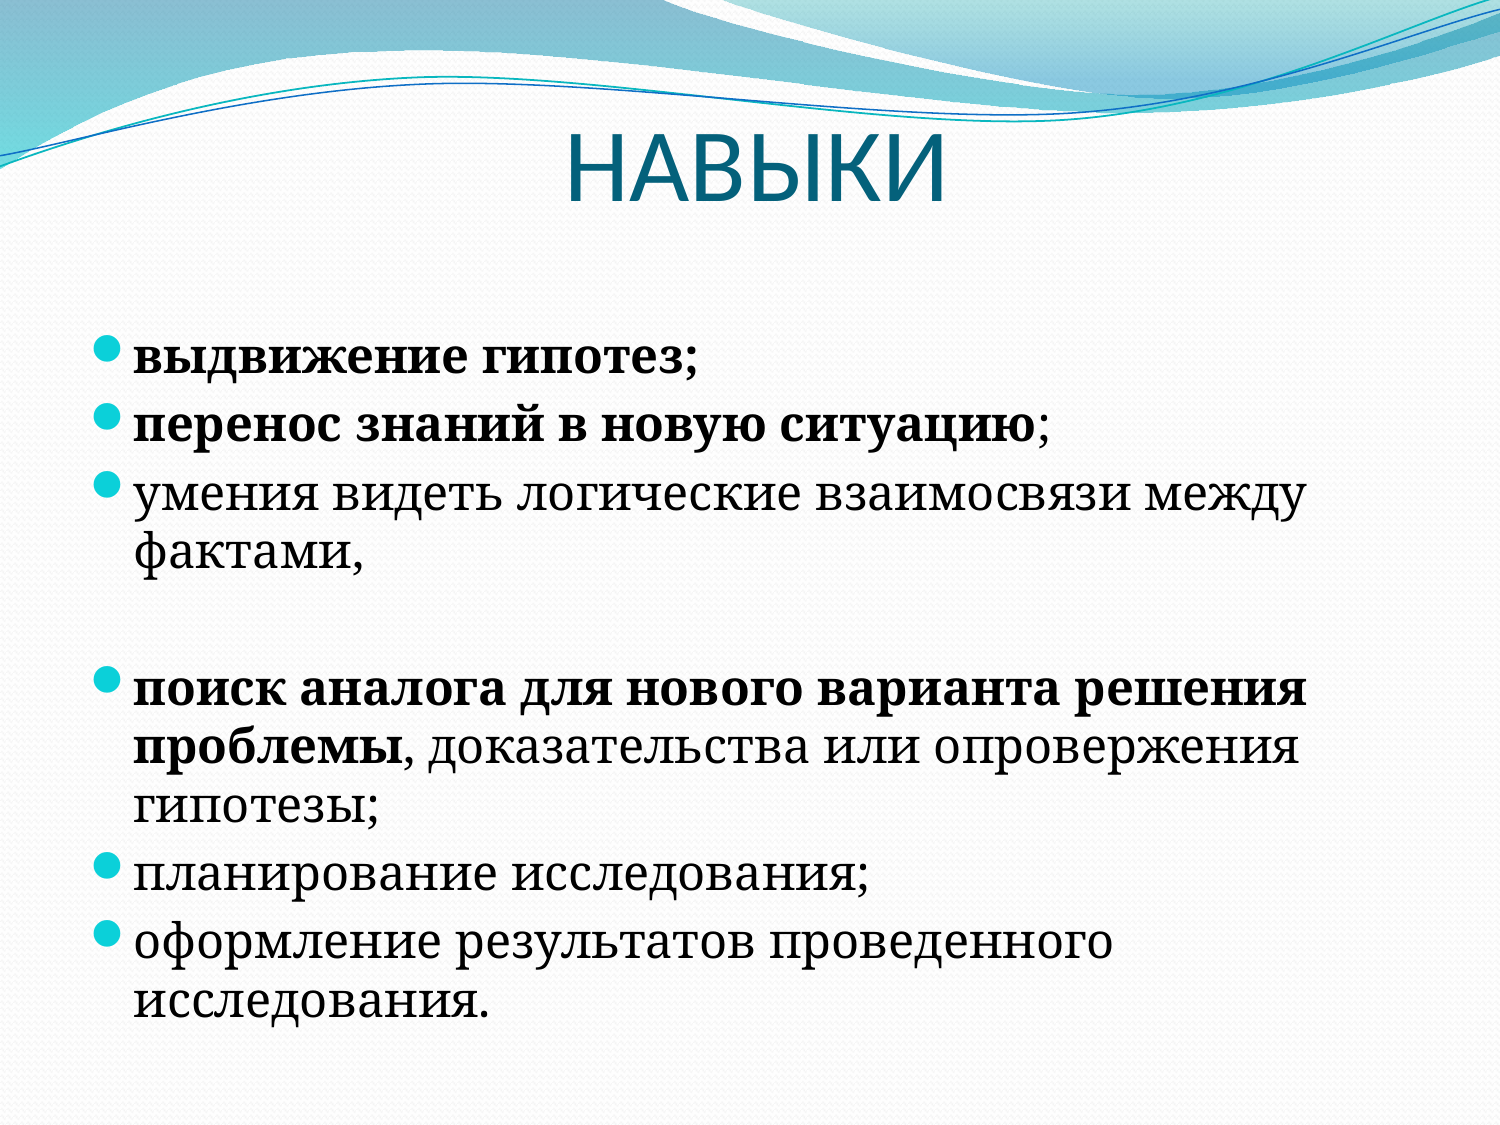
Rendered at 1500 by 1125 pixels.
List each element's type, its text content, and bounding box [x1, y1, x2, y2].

list выдвижение гипотез; перенос знаний в новую ситуацию; умения видеть логические взаимосвязи между фактами, поиск аналога для нового варианта решения проблемы, доказательства или опровержения гипотезы; планирование исследования; оформление результатов проведенного исследования. [75, 317, 1425, 1038]
title НАВЫКИ [82, 35, 1432, 223]
